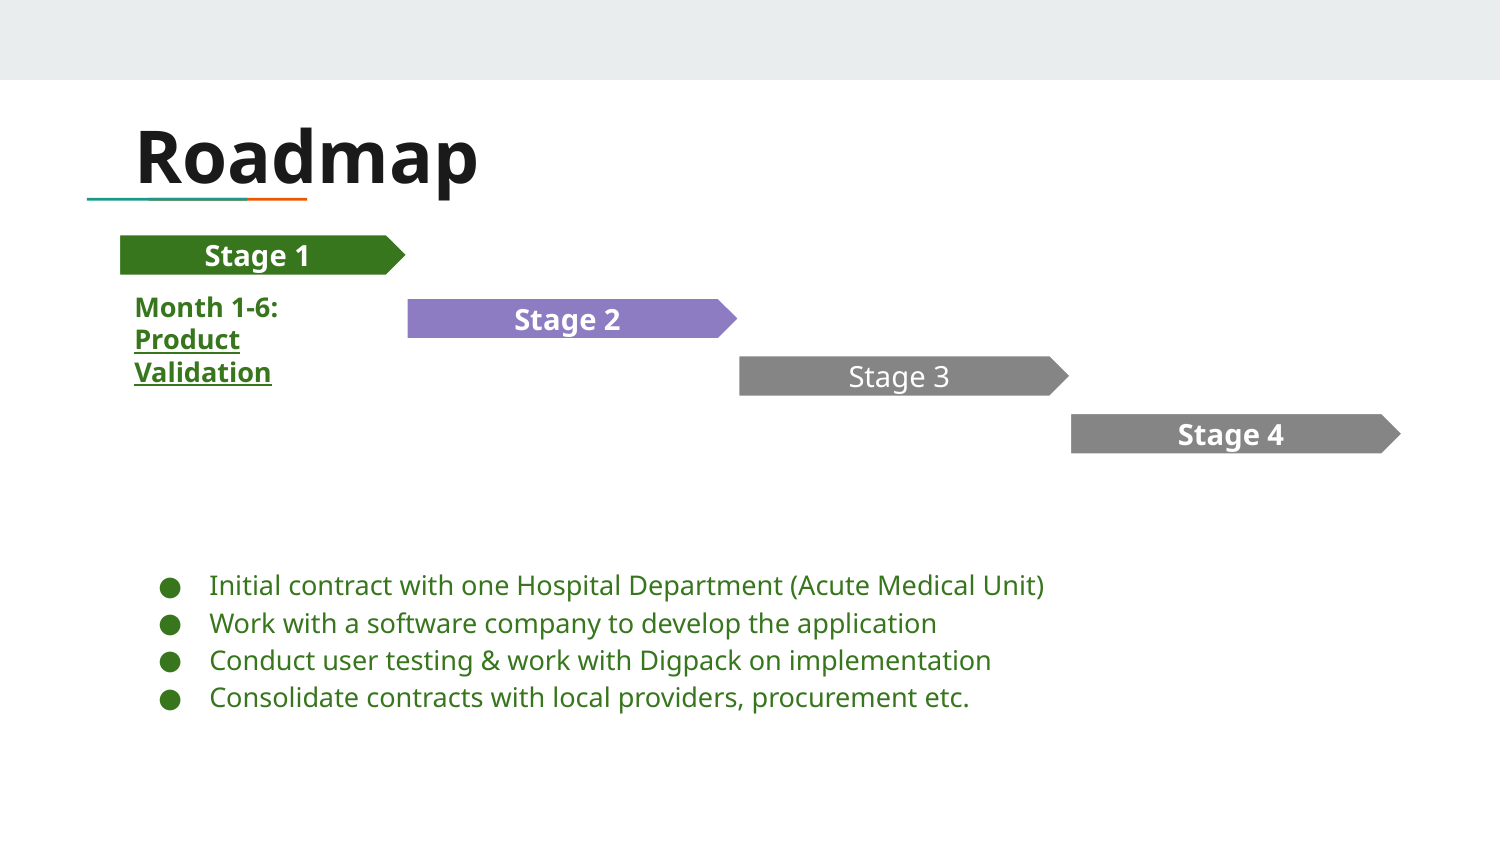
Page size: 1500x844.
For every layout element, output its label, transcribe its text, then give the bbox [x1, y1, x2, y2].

text_box Stage 1 [119, 234, 407, 276]
title Roadmap [119, 95, 1381, 184]
text_box Stage 4 [1070, 413, 1403, 455]
text_box Initial contract with one Hospital Department (Acute Medical Unit) Work with a software company to develop the application Conduct user testing & work with Digpack on implementation Consolidate contracts with local providers, procurement etc. [119, 548, 1135, 722]
text_box Month 1-6: Product Validation [119, 275, 385, 374]
text_box Stage 3 [738, 355, 1071, 397]
text_box Stage 2 [406, 298, 739, 339]
